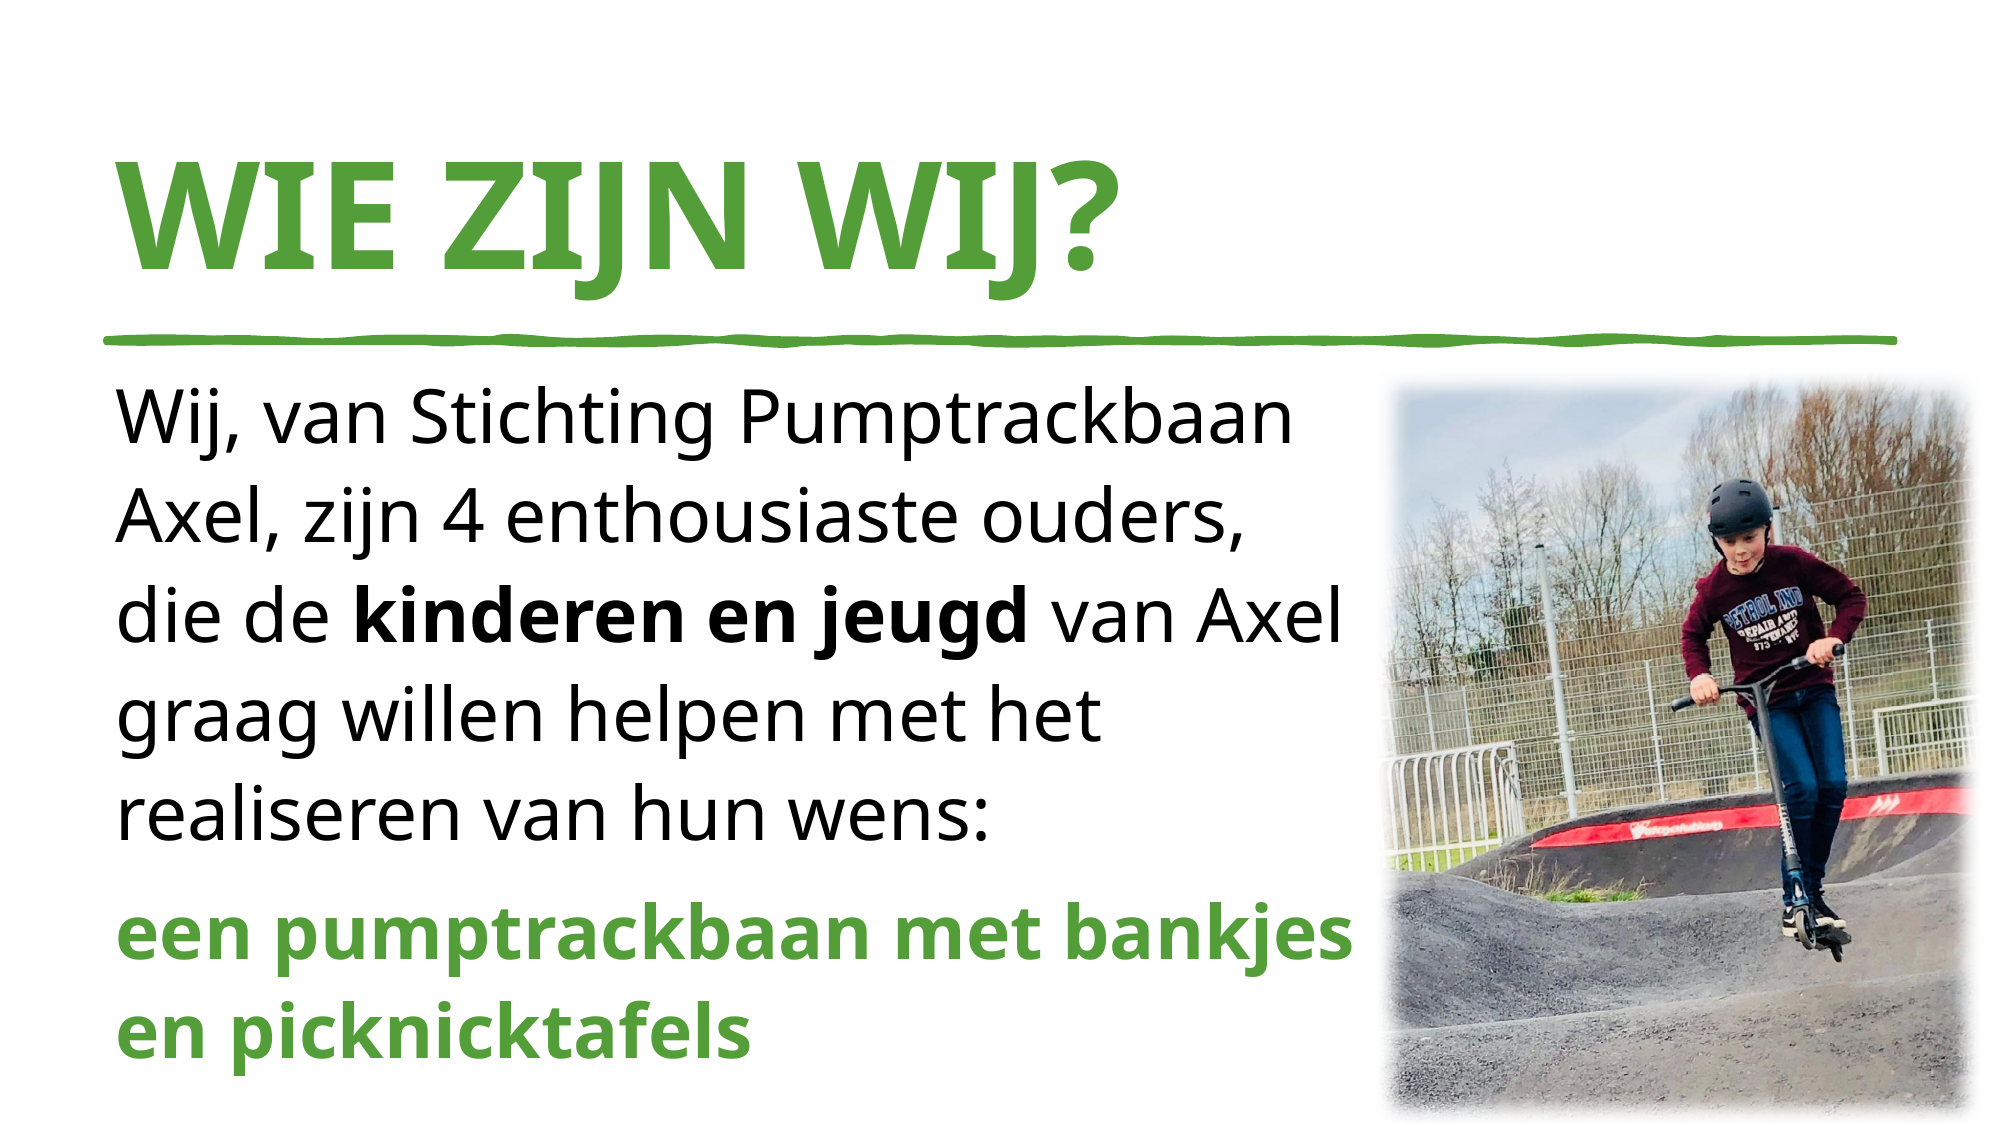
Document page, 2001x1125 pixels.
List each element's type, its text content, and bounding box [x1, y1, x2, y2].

picture [1375, 368, 1982, 1125]
list Wij, van Stichting Pumptrackbaan Axel, zijn 4 enthousiaste ouders, die de kinderen en jeugd van Axel graag willen helpen met het realiseren van hun wens: een pumptrackbaan met bankjes en picknicktafels Luca, kwam met het idee en helpt ons hier enorm bij. [100, 352, 1377, 1125]
text_box WIE ZIJN WIJ? [100, 111, 1233, 307]
